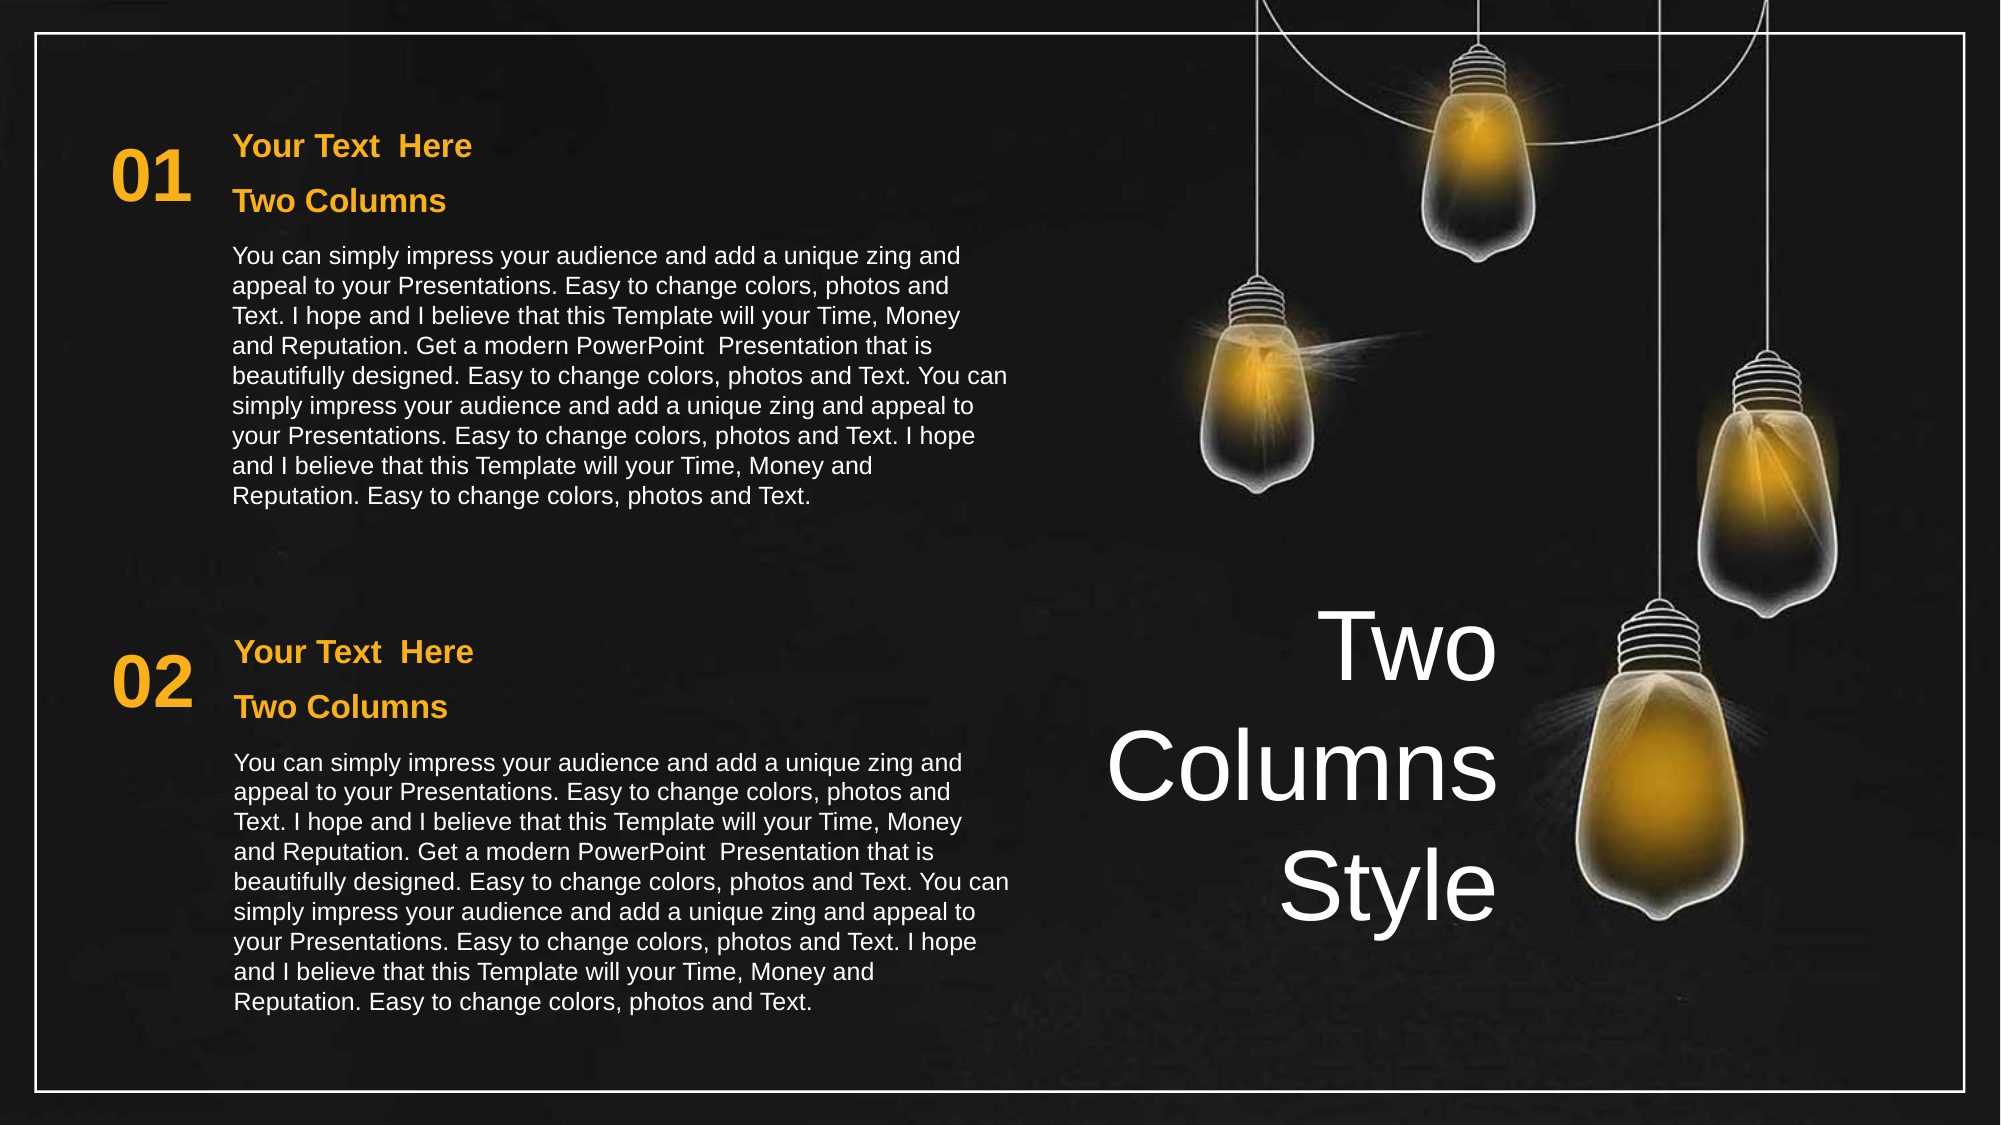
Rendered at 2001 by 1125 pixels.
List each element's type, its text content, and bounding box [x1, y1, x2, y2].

text_box [33, 31, 1967, 1094]
text_box You can simply impress your audience and add a unique zing and appeal to your Presentations. Easy to change colors, photos and Text. I hope and I believe that this Template will your Time, Money and Reputation. Get a modern PowerPoint Presentation that is beautifully designed. Easy to change colors, photos and Text. You can simply impress your audience and add a unique zing and appeal to your Presentations. Easy to change colors, photos and Text. I hope and I believe that this Template will your Time, Money and Reputation. Easy to change colors, photos and Text. [218, 738, 1026, 1023]
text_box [217, 117, 1025, 228]
text_box You can simply impress your audience and add a unique zing and appeal to your Presentations. Easy to change colors, photos and Text. I hope and I believe that this Template will your Time, Money and Reputation. Get a modern PowerPoint Presentation that is beautifully designed. Easy to change colors, photos and Text. You can simply impress your audience and add a unique zing and appeal to your Presentations. Easy to change colors, photos and Text. I hope and I believe that this Template will your Time, Money and Reputation. Easy to change colors, photos and Text. [217, 232, 1025, 517]
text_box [218, 623, 1026, 734]
text_box 02 [80, 625, 218, 730]
text_box Two Columns Style [1012, 541, 1515, 979]
picture [0, 0, 2001, 1125]
text_box 01 [78, 119, 217, 224]
